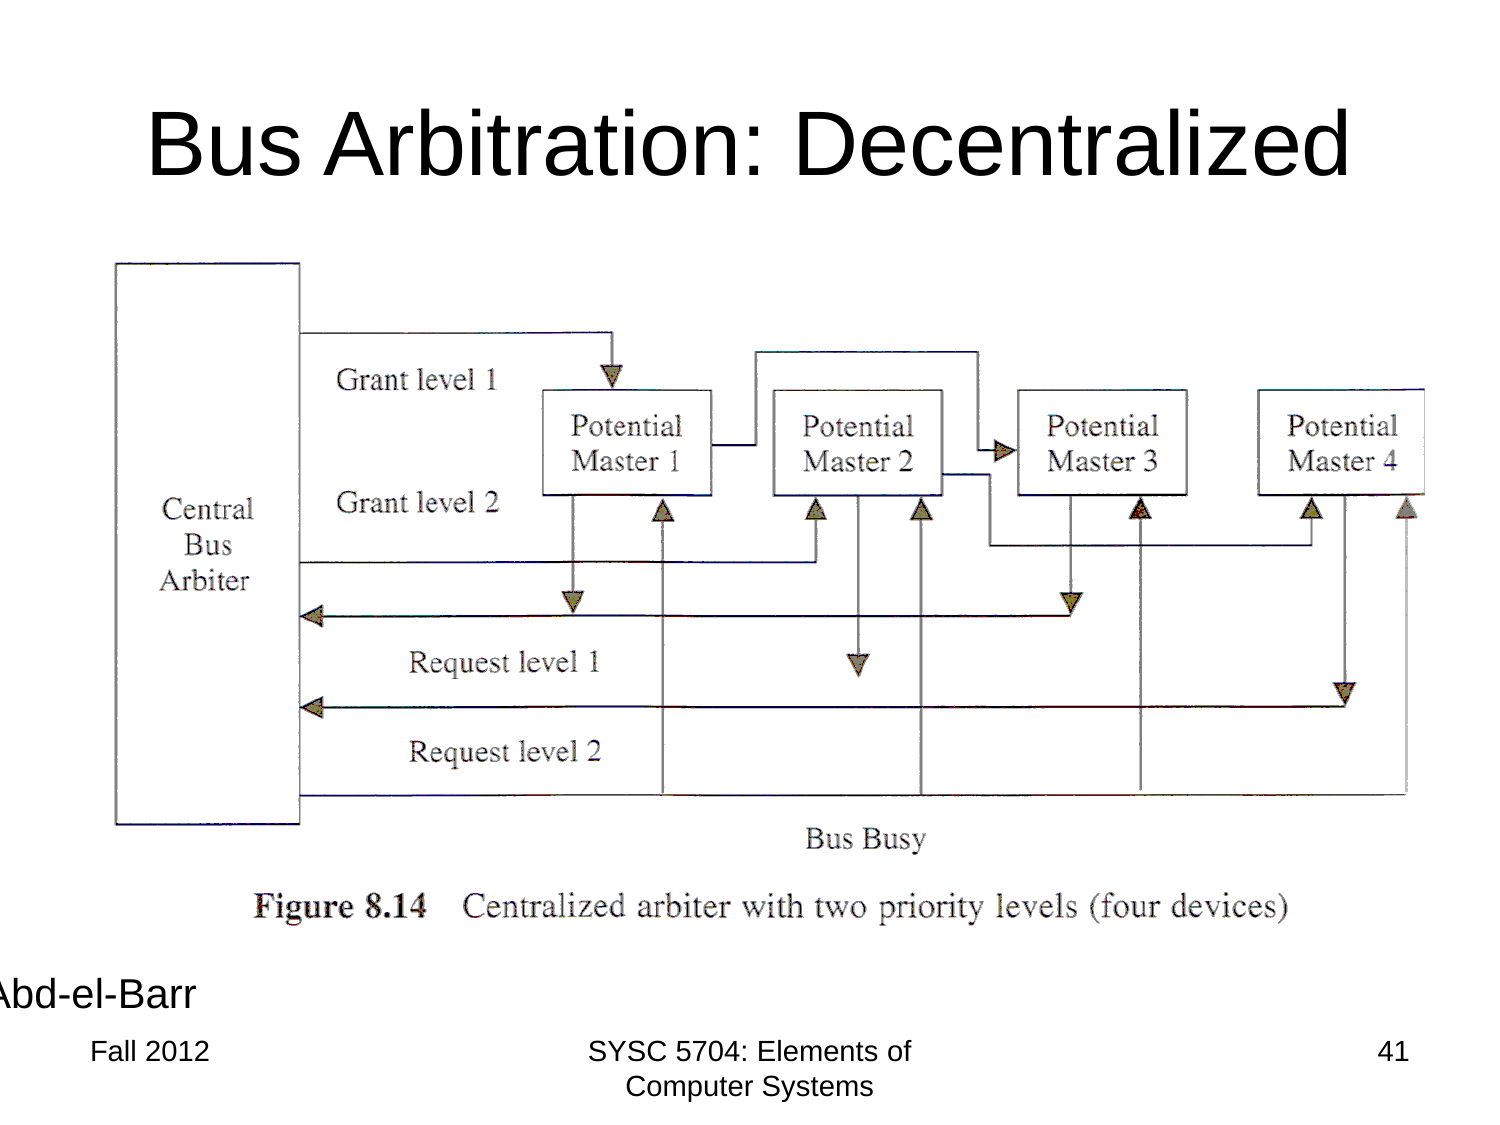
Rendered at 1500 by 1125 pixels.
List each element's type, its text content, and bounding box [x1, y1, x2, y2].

slide_number 41 [1074, 1024, 1426, 1103]
footer SYSC 5704: Elements of Computer Systems [512, 1024, 988, 1103]
title Bus Arbitration: Decentralized [74, 44, 1426, 233]
slide_number Fall 2012 [74, 1024, 426, 1103]
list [74, 237, 1426, 948]
text_box Abd-el-Barr [0, 959, 325, 1025]
